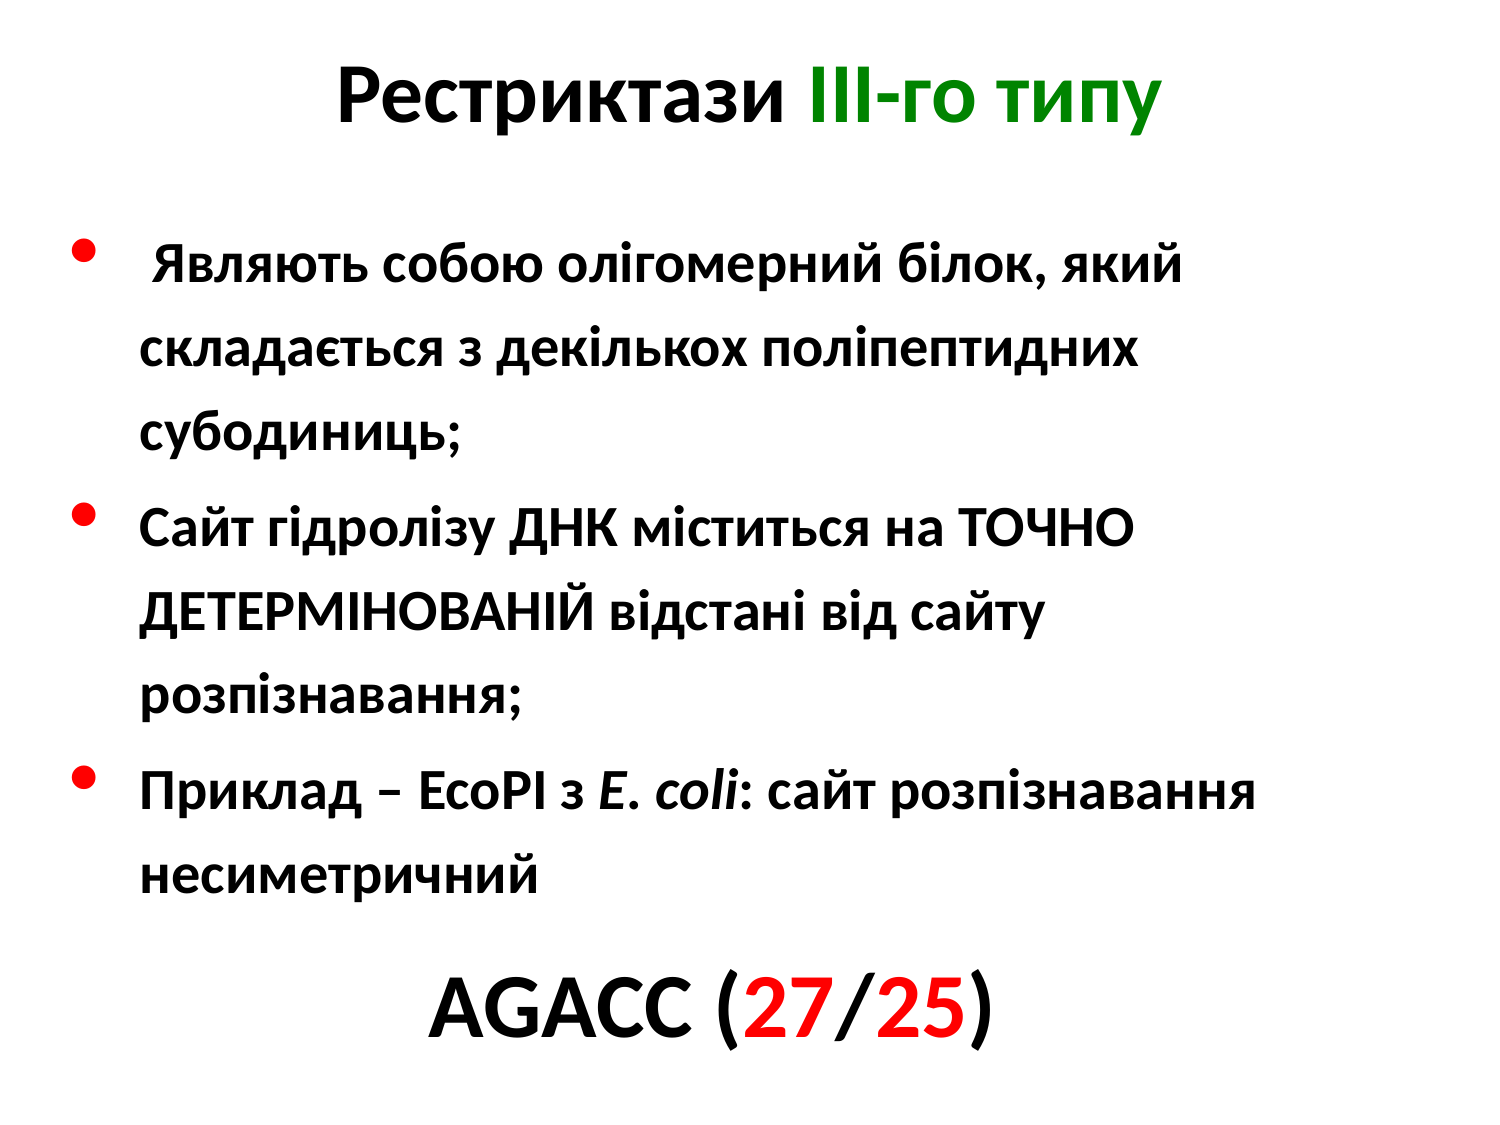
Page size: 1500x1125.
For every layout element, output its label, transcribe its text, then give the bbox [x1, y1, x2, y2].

text_box Являють собою олігомерний білок, який складається з декількох поліпептидних субодиниць; Сайт гідролізу ДНК міститься на ТОЧНО ДЕТЕРМІНОВАНІЙ відстані від сайту розпізнавання; Приклад – EcoРІ з E. coli: сайт розпізнавання несиметричний AGACC (27/25) [35, 175, 1453, 1090]
text_box Рестриктази IІІ-го типу [74, 23, 1425, 153]
